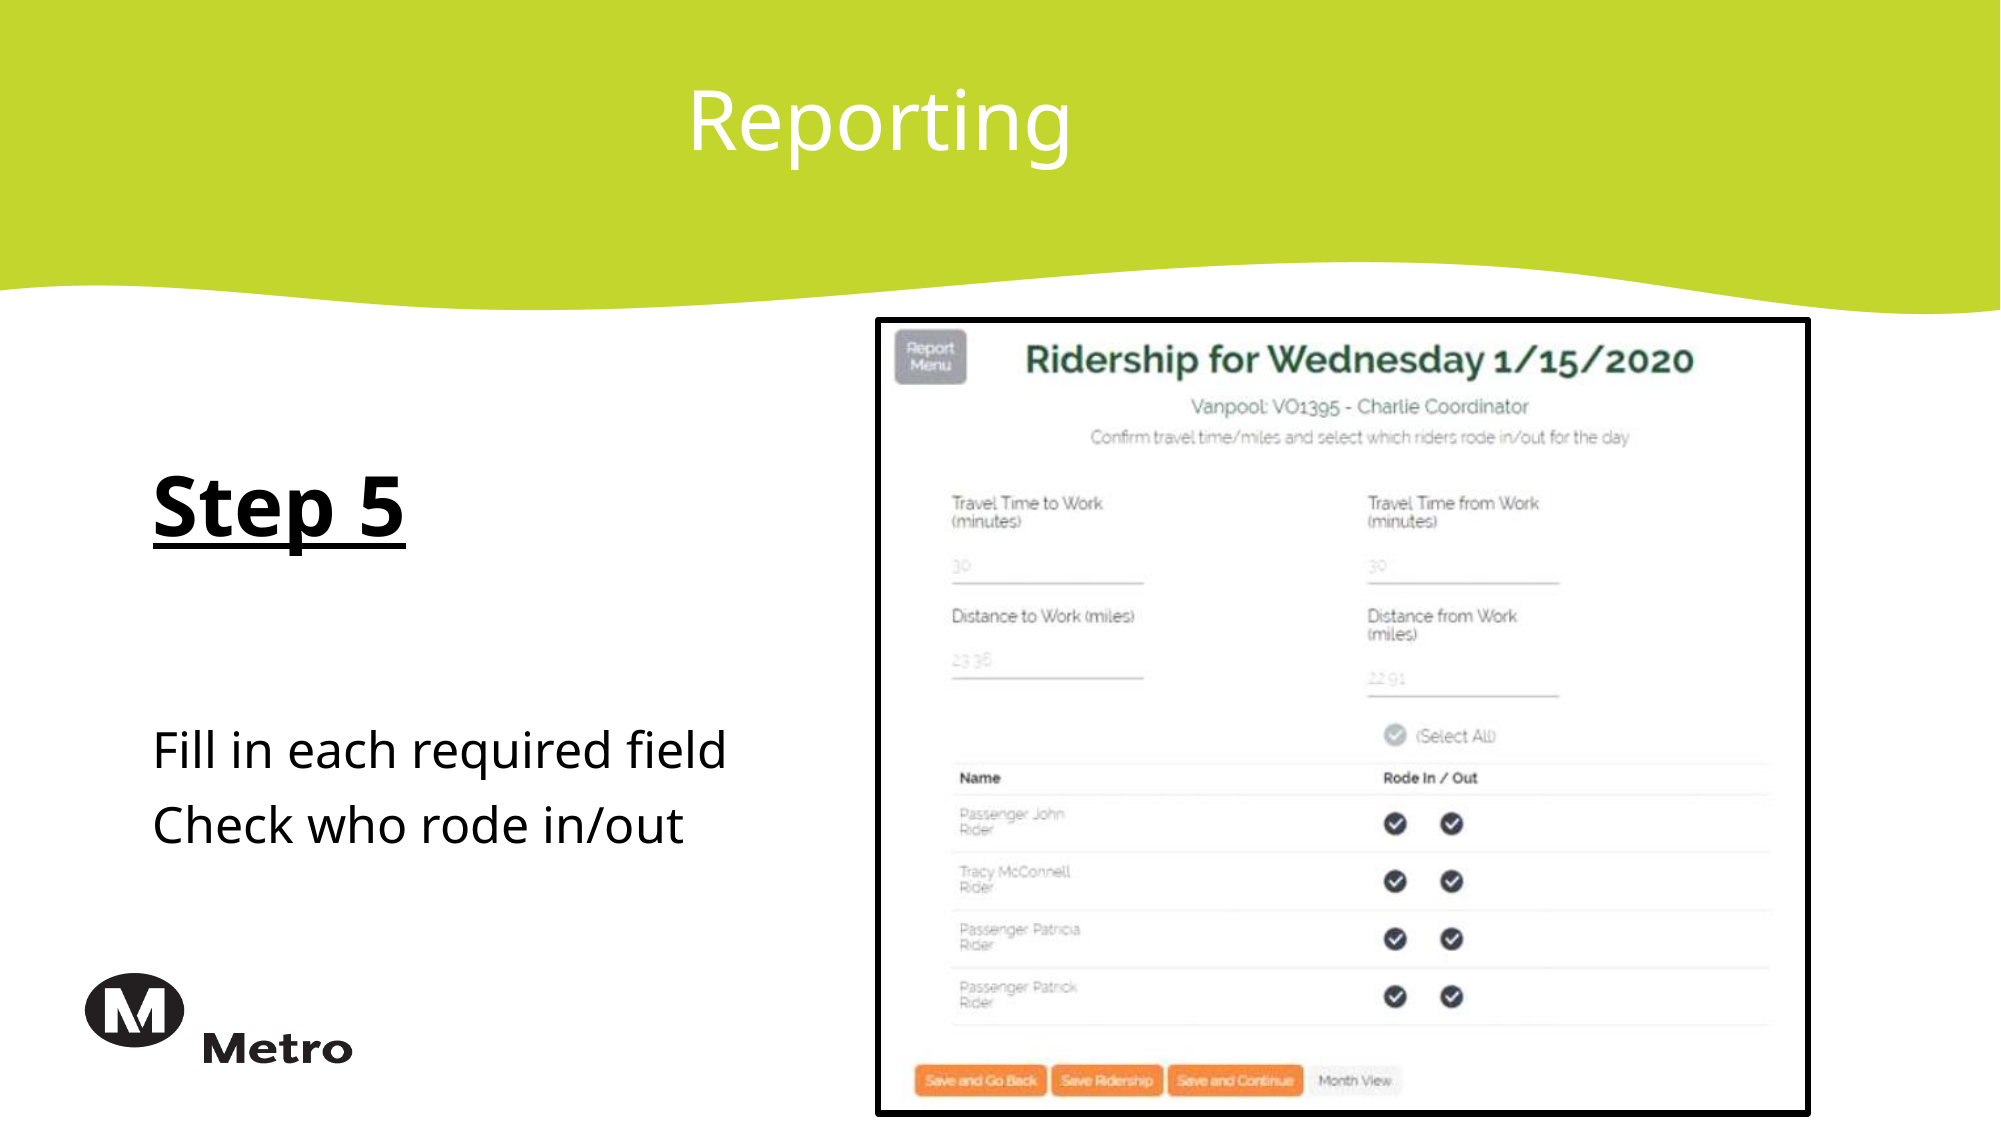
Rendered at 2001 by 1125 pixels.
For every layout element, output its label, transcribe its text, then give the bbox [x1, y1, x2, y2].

list Fill in each required field Check who rode in/out [137, 562, 783, 891]
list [881, 322, 1805, 1111]
text_box Reporting [670, 39, 1329, 194]
title Step 5 [137, 299, 783, 562]
picture [0, 0, 2001, 1125]
